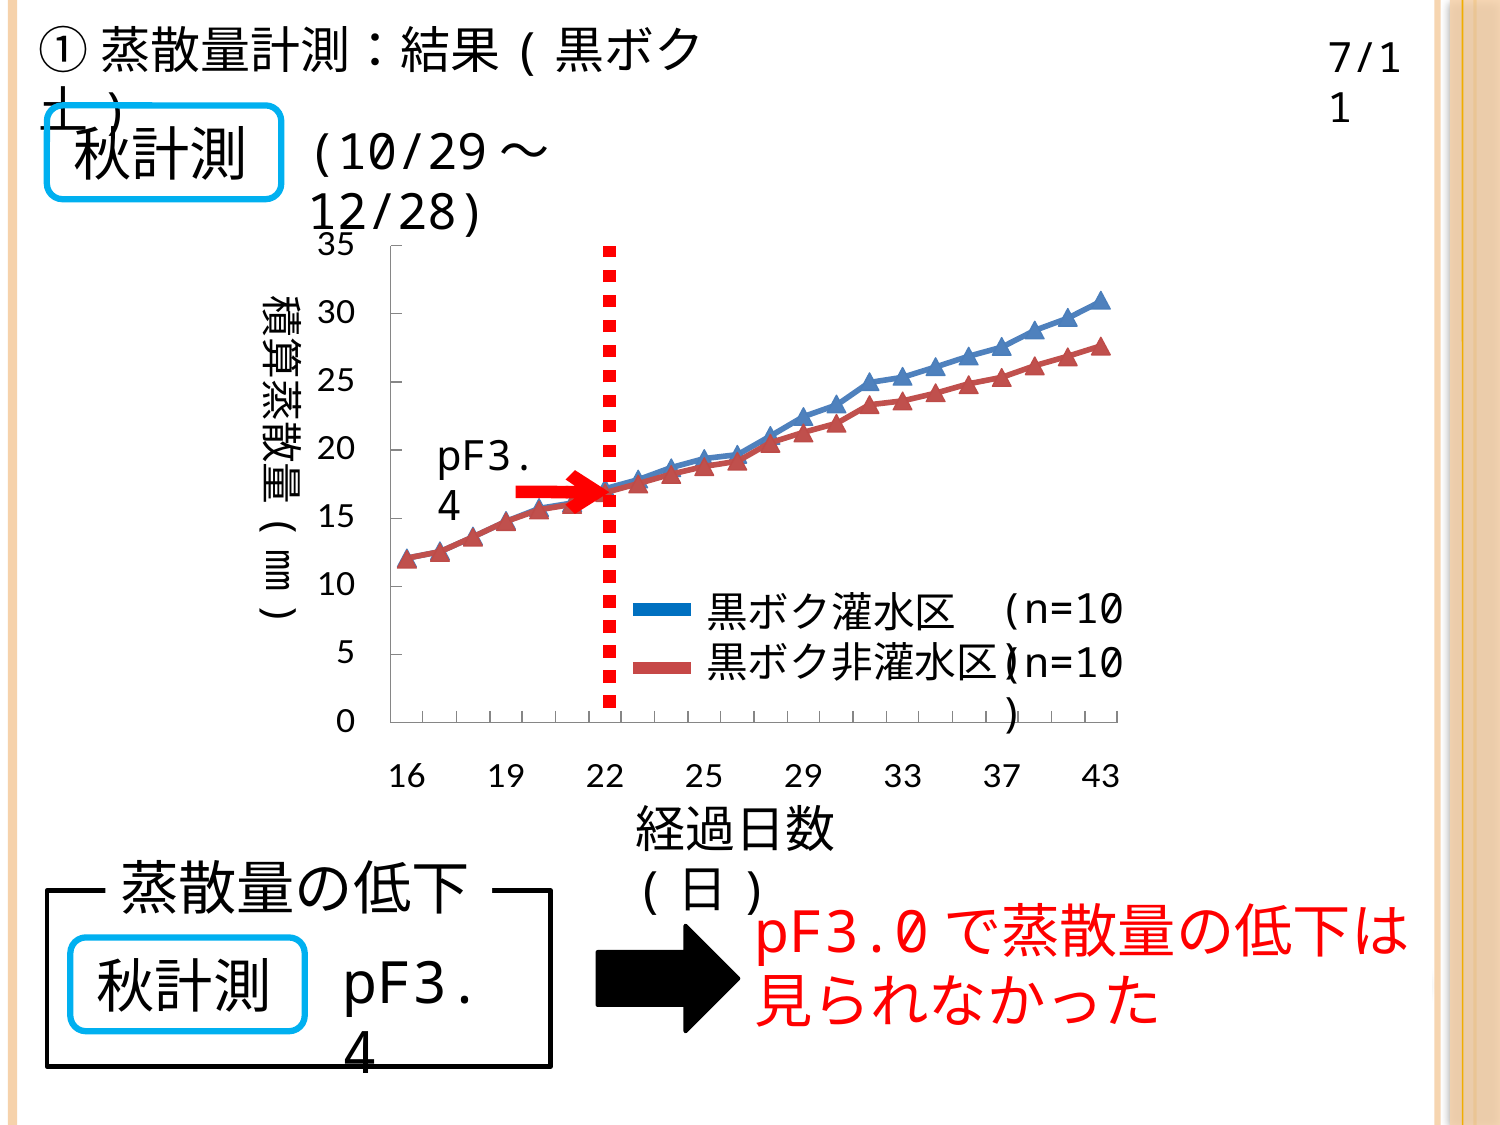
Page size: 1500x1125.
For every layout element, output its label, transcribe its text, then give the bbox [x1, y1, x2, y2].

picture [304, 222, 1130, 809]
text_box (10/29～12/28) [292, 111, 680, 247]
text_box [1299, 900, 1432, 1068]
text_box ①蒸散量計測：結果(黒ボク土) [23, 11, 762, 147]
text_box pF3.0で蒸散量の低下は 見られなかった [739, 886, 1425, 1042]
text_box pF3.4 [328, 937, 528, 1093]
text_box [632, 578, 1020, 696]
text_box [421, 421, 610, 493]
text_box 積算蒸散量(㎜) [234, 281, 298, 645]
text_box [595, 923, 739, 1034]
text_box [69, 936, 317, 1032]
text_box [45, 889, 553, 1068]
text_box 経過日数(日) [621, 819, 961, 925]
text_box 蒸散量の低下 [105, 843, 493, 929]
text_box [46, 104, 294, 200]
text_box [983, 573, 1149, 695]
text_box 7/11 [1312, 23, 1442, 139]
